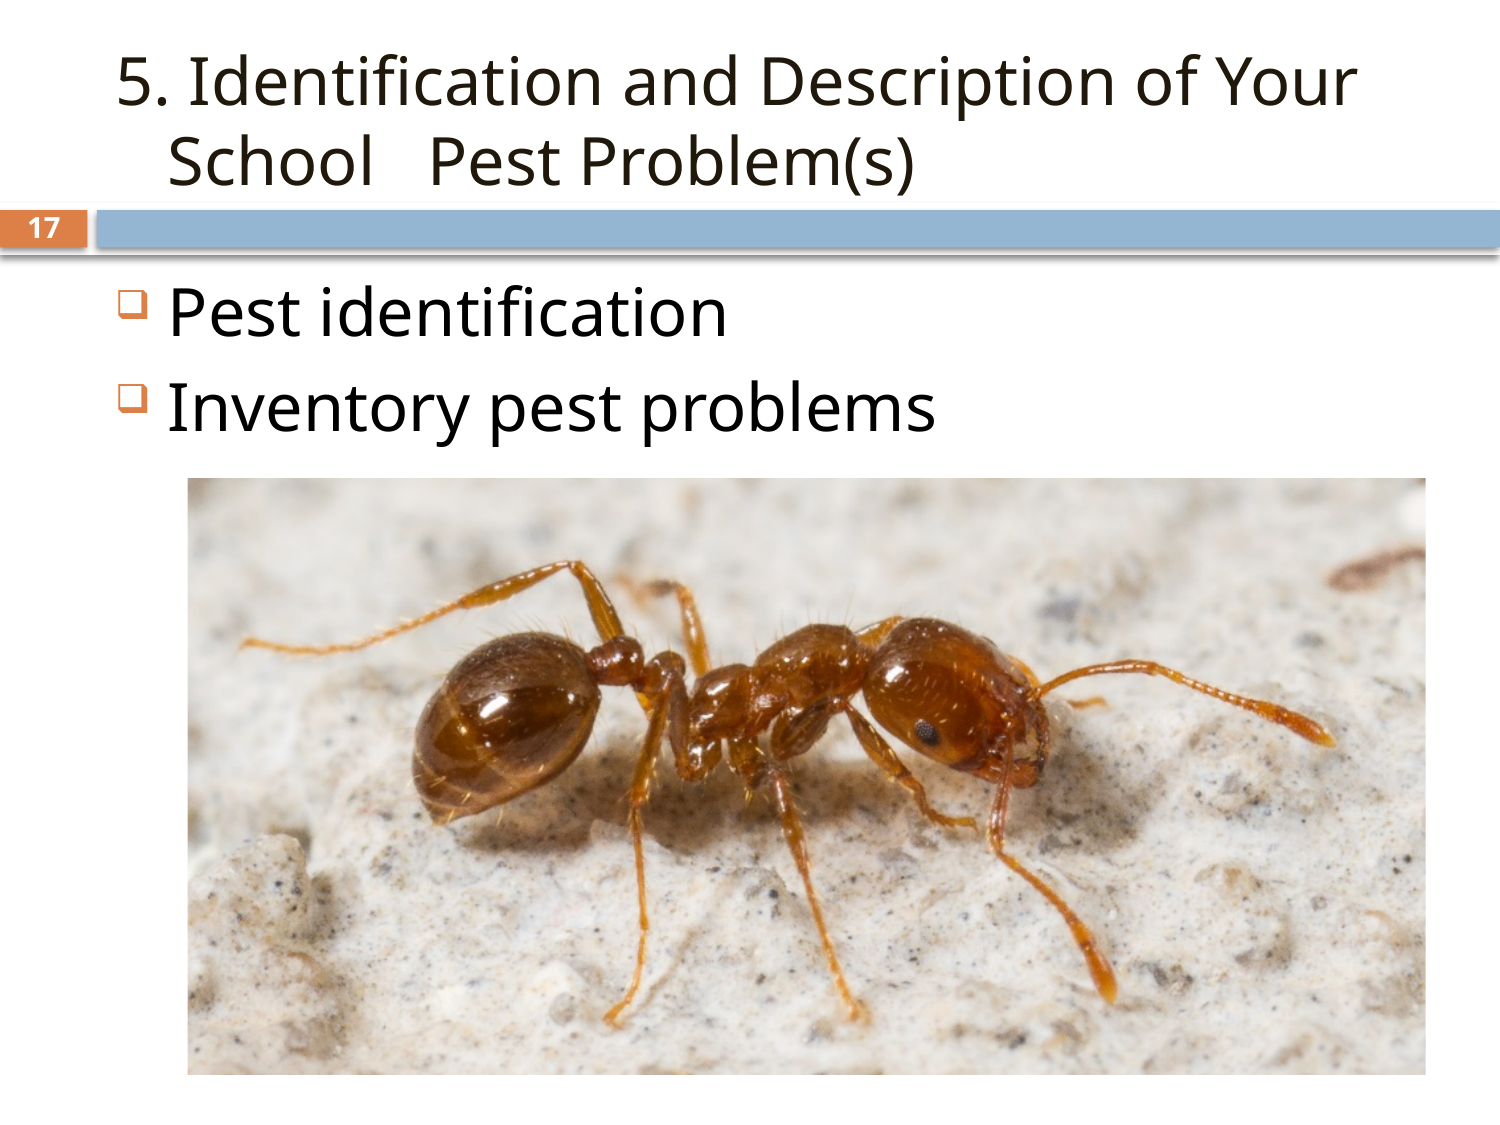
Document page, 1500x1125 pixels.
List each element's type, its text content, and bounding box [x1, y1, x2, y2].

slide_number 17 [0, 208, 88, 249]
list Pest identification Inventory pest problems [100, 262, 1438, 1050]
picture [187, 478, 1426, 1076]
title 5. Identification and Description of Your School Pest Problem(s) [100, 37, 1438, 200]
